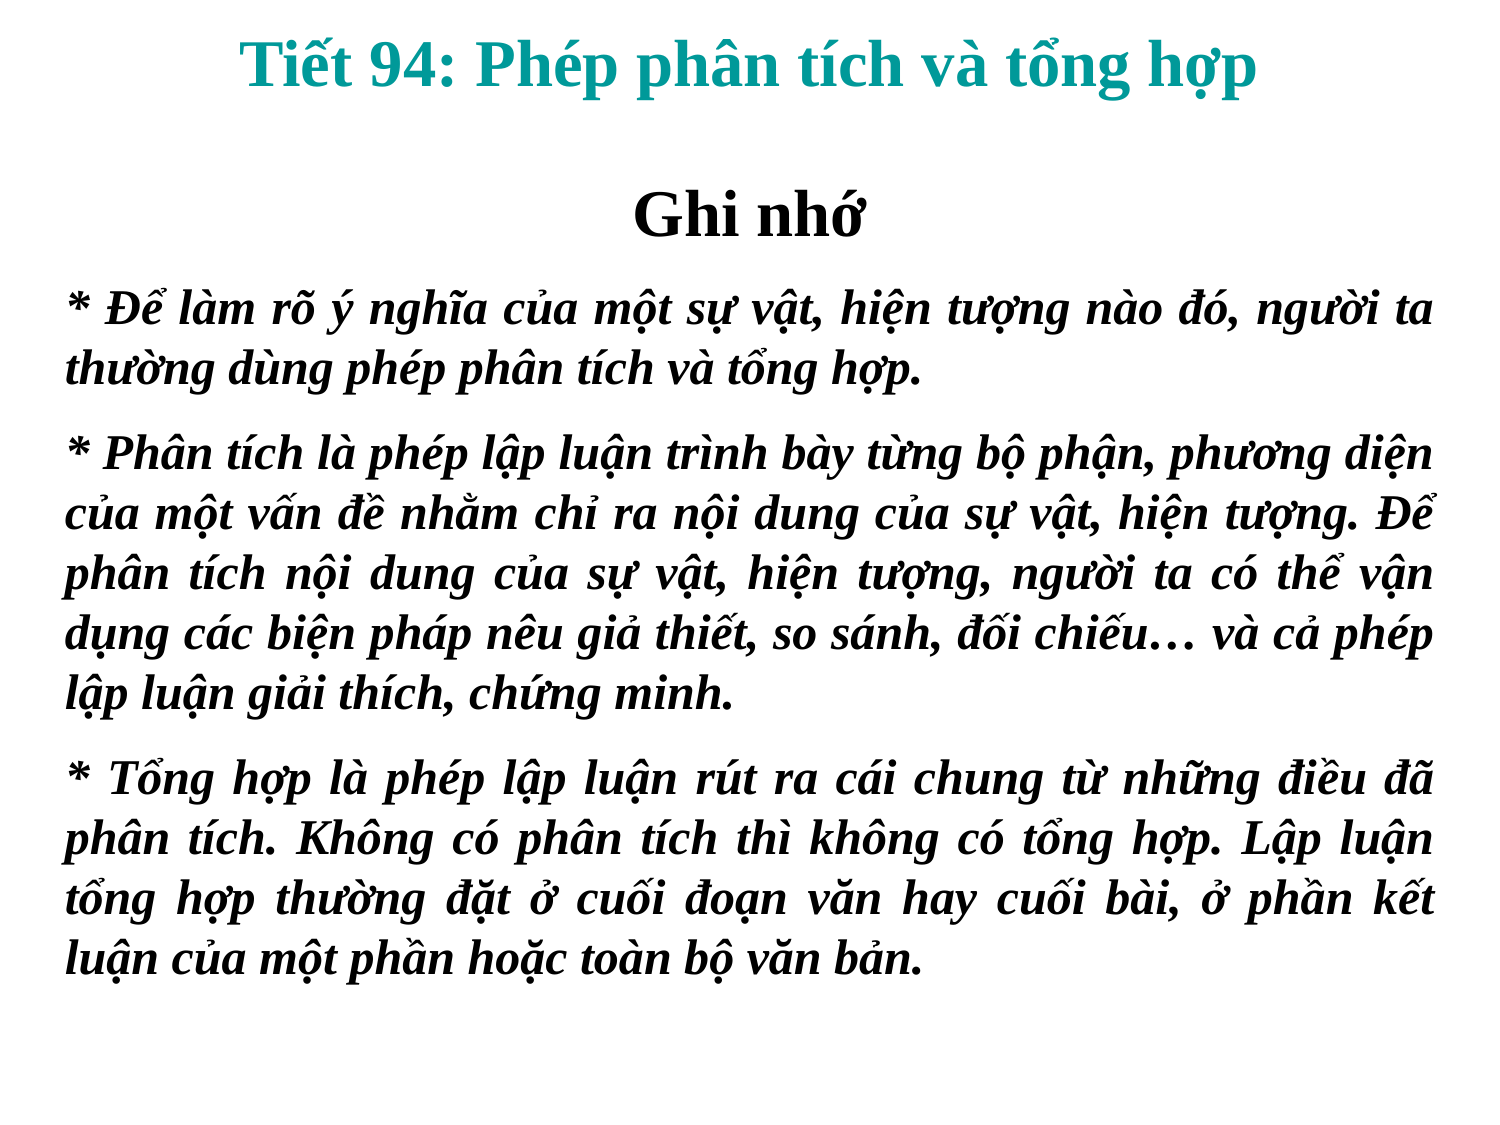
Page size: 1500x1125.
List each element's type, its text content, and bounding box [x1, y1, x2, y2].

text_box Ghi nhớ * Để làm rõ ý nghĩa của một sự vật, hiện tượng nào đó, người ta thường dùng phép phân tích và tổng hợp. * Phân tích là phép lập luận trình bày từng bộ phận, phương diện của một vấn đề nhằm chỉ ra nội dung của sự vật, hiện tượng. Để phân tích nội dung của sự vật, hiện tượng, người ta có thể vận dụng các biện pháp nêu giả thiết, so sánh, đối chiếu… và cả phép lập luận giải thích, chứng minh. * Tổng hợp là phép lập luận rút ra cái chung từ những điều đã phân tích. Không có phân tích thì không có tổng hợp. Lập luận tổng hợp thường đặt ở cuối đoạn văn hay cuối bài, ở phần kết luận của một phần hoặc toàn bộ văn bản. [50, 162, 1450, 993]
text_box Tiết 94: Phép phân tích và tổng hợp [62, 12, 1438, 108]
